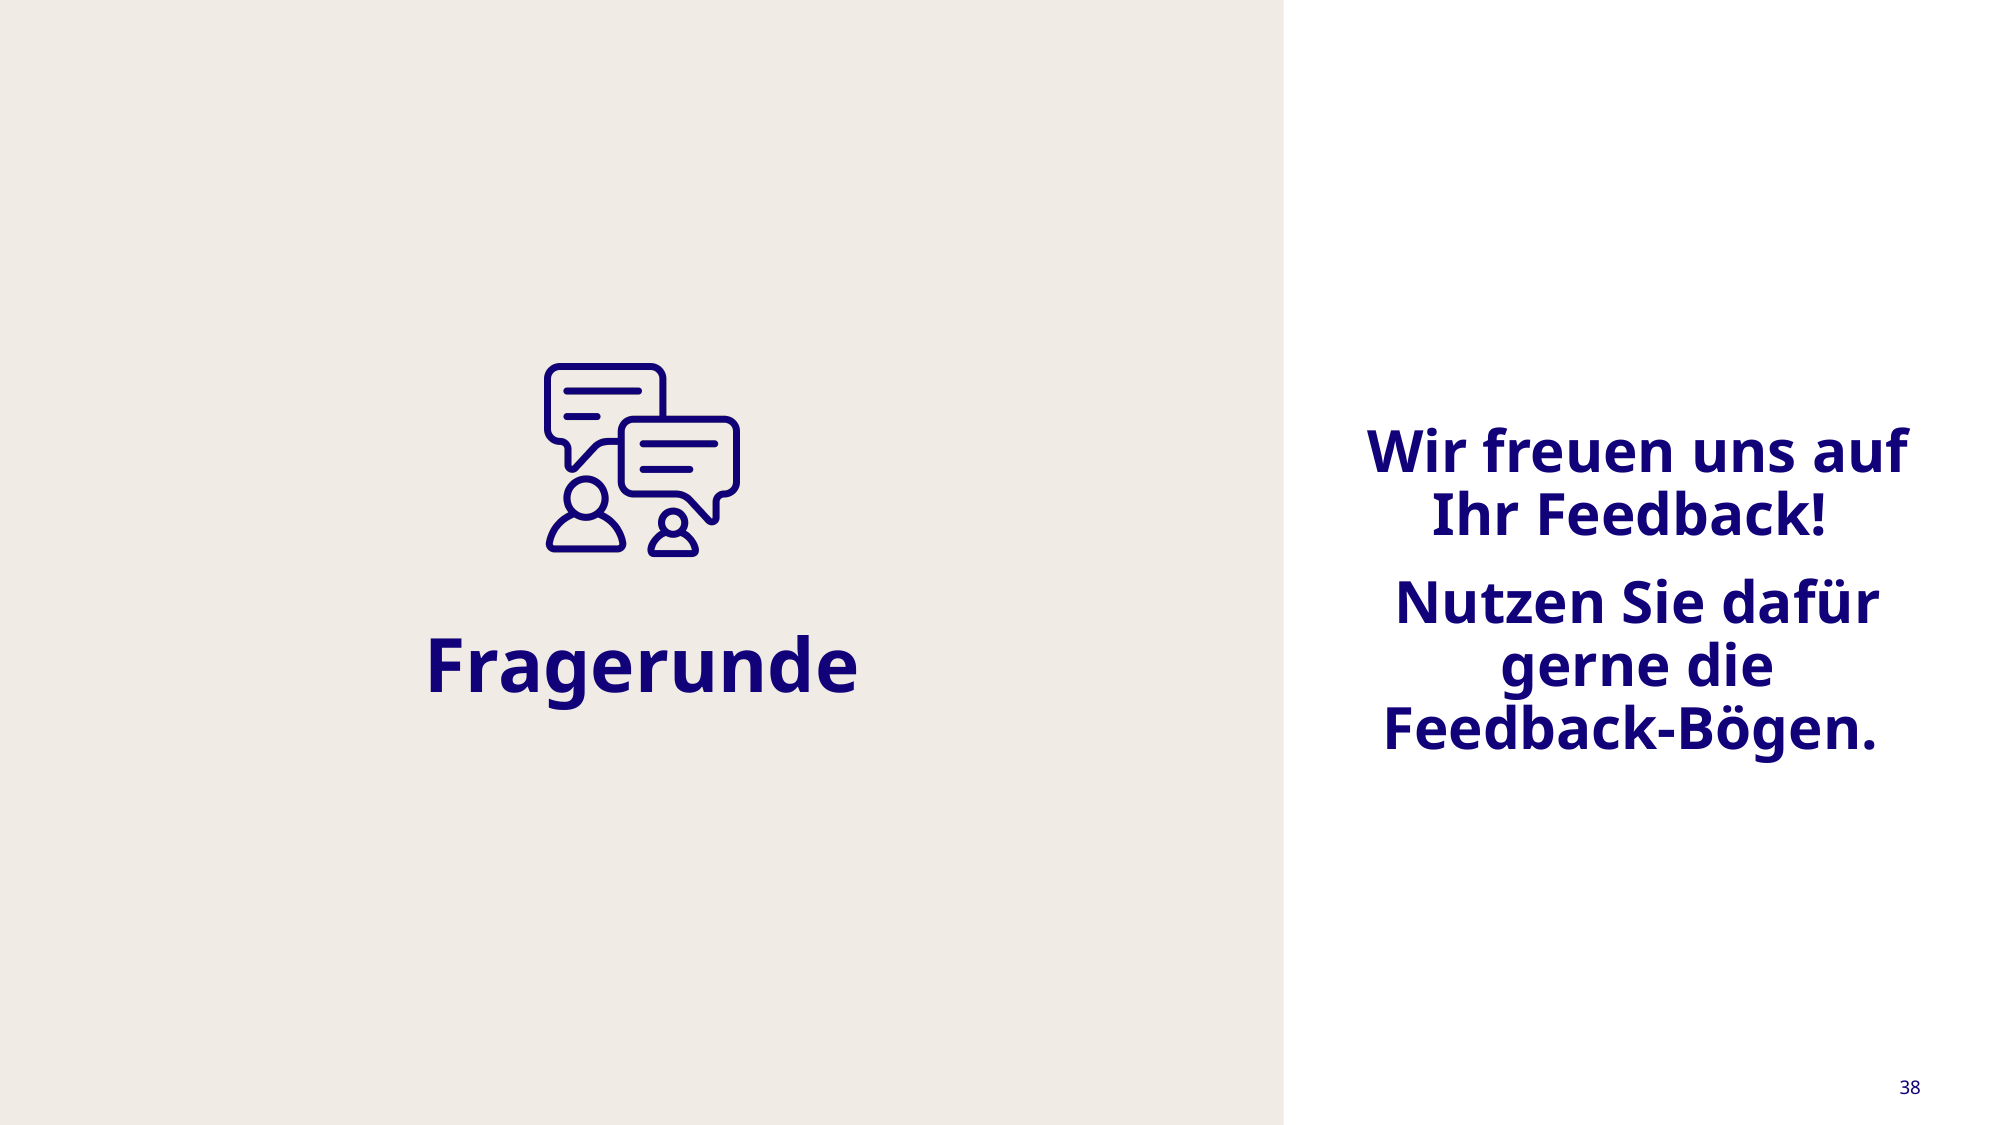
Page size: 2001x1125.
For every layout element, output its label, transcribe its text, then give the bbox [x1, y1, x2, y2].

title Fragerunde [0, 627, 1284, 816]
text_box [0, 0, 1285, 1125]
text_box 38 [1873, 1076, 1922, 1101]
text_box Wir freuen uns auf Ihr Feedback! Nutzen Sie dafür gerne die Feedback-Bögen. [1354, 422, 1922, 763]
picture [530, 348, 754, 572]
